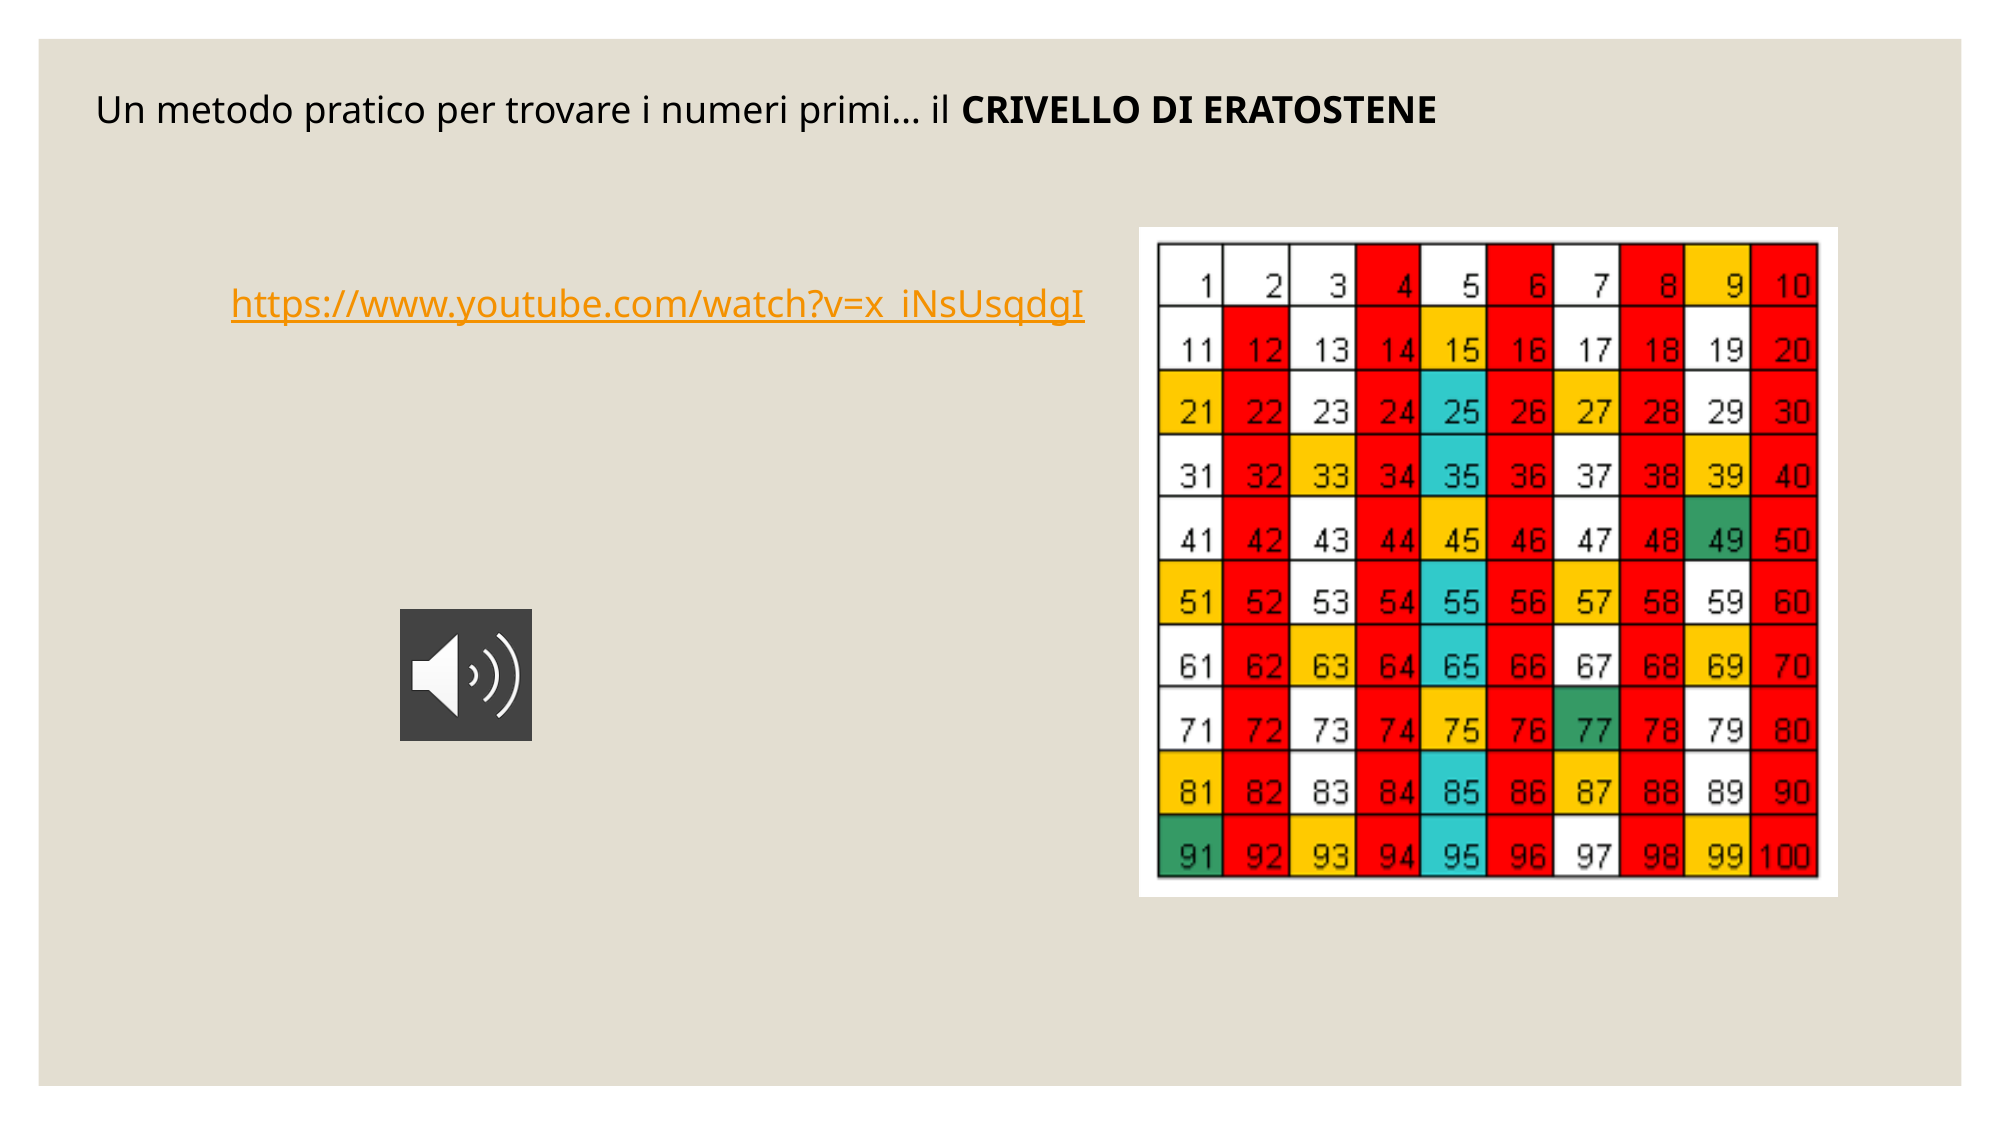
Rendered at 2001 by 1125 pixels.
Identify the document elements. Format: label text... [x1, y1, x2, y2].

picture [1139, 227, 1838, 898]
text_box Un metodo pratico per trovare i numeri primi… il CRIVELLO DI ERATOSTENE [80, 78, 1920, 139]
picture [399, 608, 533, 742]
text_box https://www.youtube.com/watch?v=x_iNsUsqdgI [215, 272, 1100, 384]
